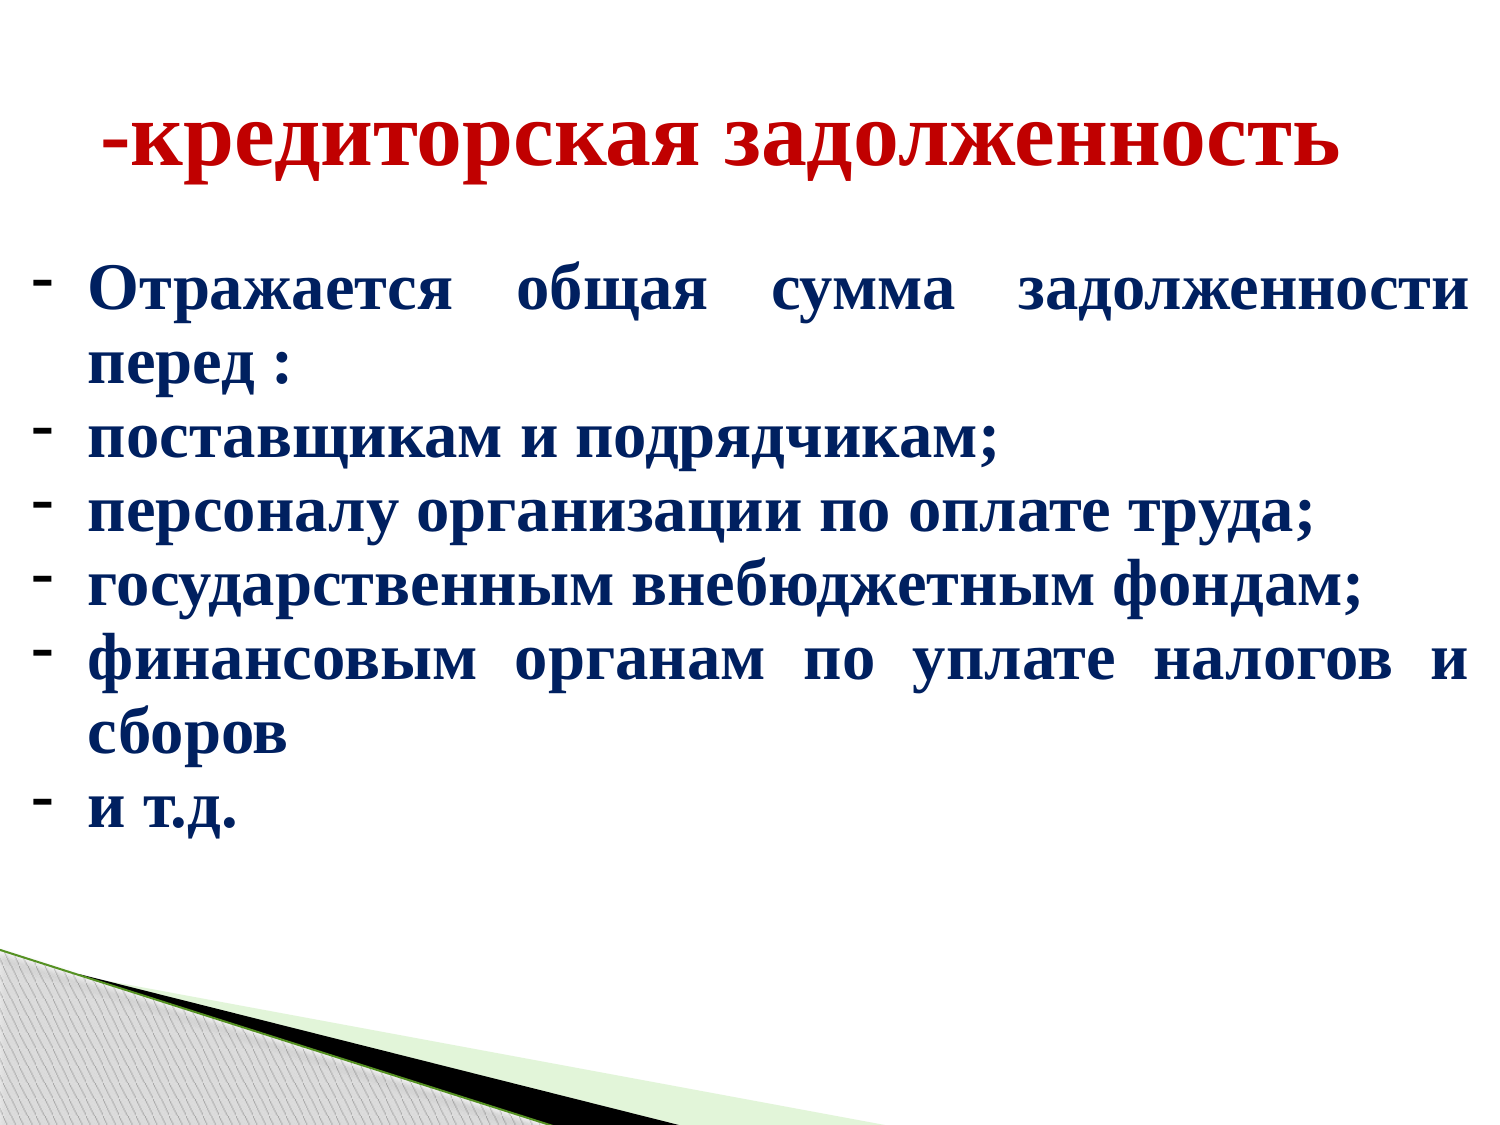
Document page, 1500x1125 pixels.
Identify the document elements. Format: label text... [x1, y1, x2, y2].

table_header -кредиторская задолженность Отражается общая сумма задолженности перед : поставщикам и подрядчикам; персоналу организации по оплате труда; государственным внебюджетным фондам; финансовым органам по уплате налогов и сборов и т.д. [32, 19, 1471, 969]
text_box [1222, 190, 1254, 296]
